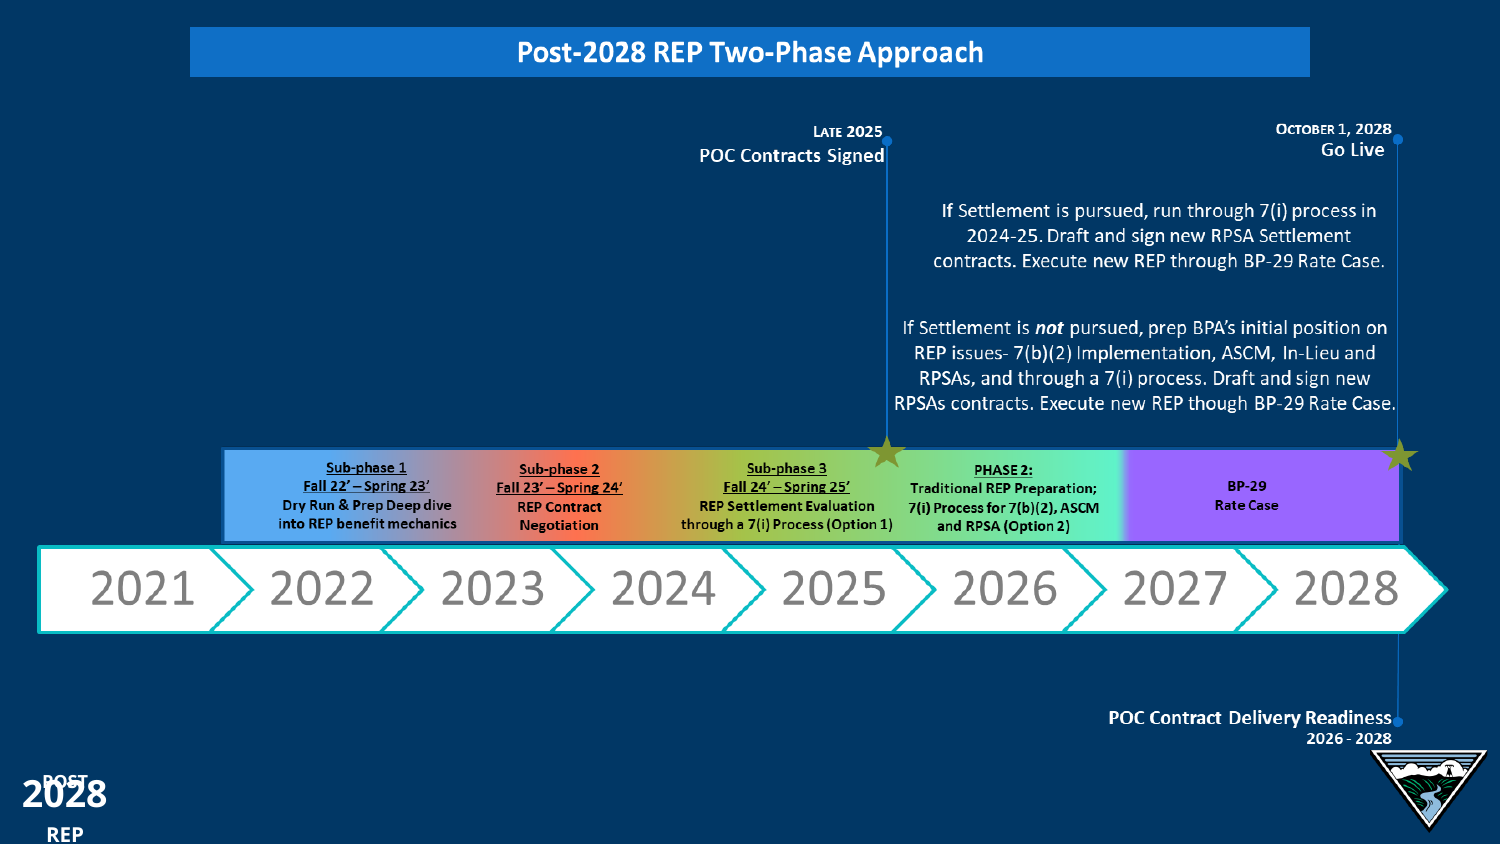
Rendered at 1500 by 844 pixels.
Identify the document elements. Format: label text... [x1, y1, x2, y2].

slide_number 2 [1149, 801, 1500, 844]
picture [37, 21, 1488, 801]
